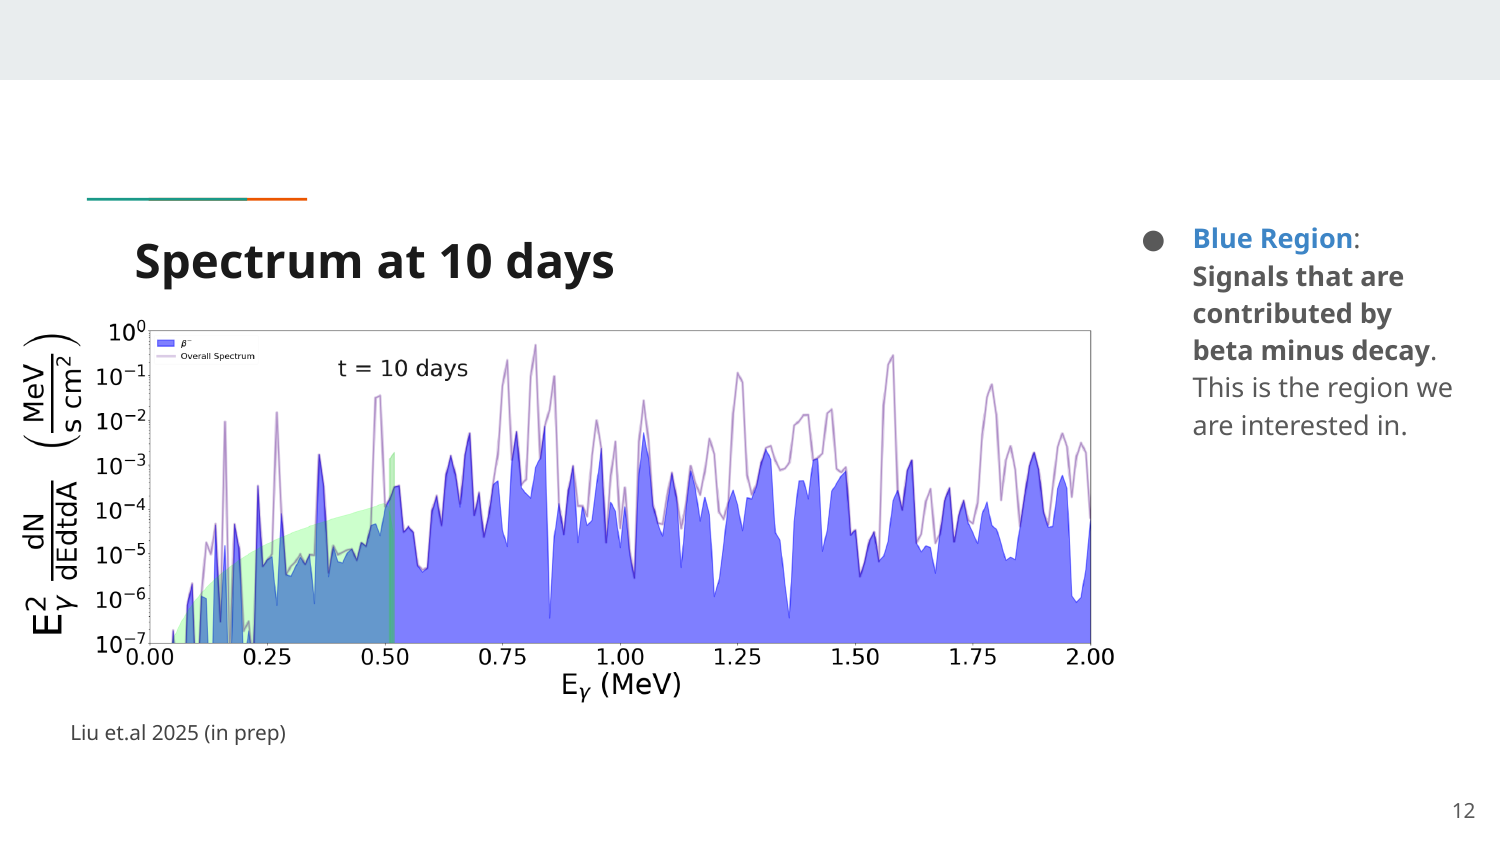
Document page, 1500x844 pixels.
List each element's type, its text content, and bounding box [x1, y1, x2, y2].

picture [18, 318, 1120, 707]
slide_number ‹#› [1400, 779, 1491, 844]
title Spectrum at 10 days [119, 216, 1102, 305]
list Blue Region: Signals that are contributed by beta minus decay. This is the region we are interested in. [1102, 82, 1475, 797]
text_box Liu et.al 2025 (in prep) [55, 716, 422, 733]
